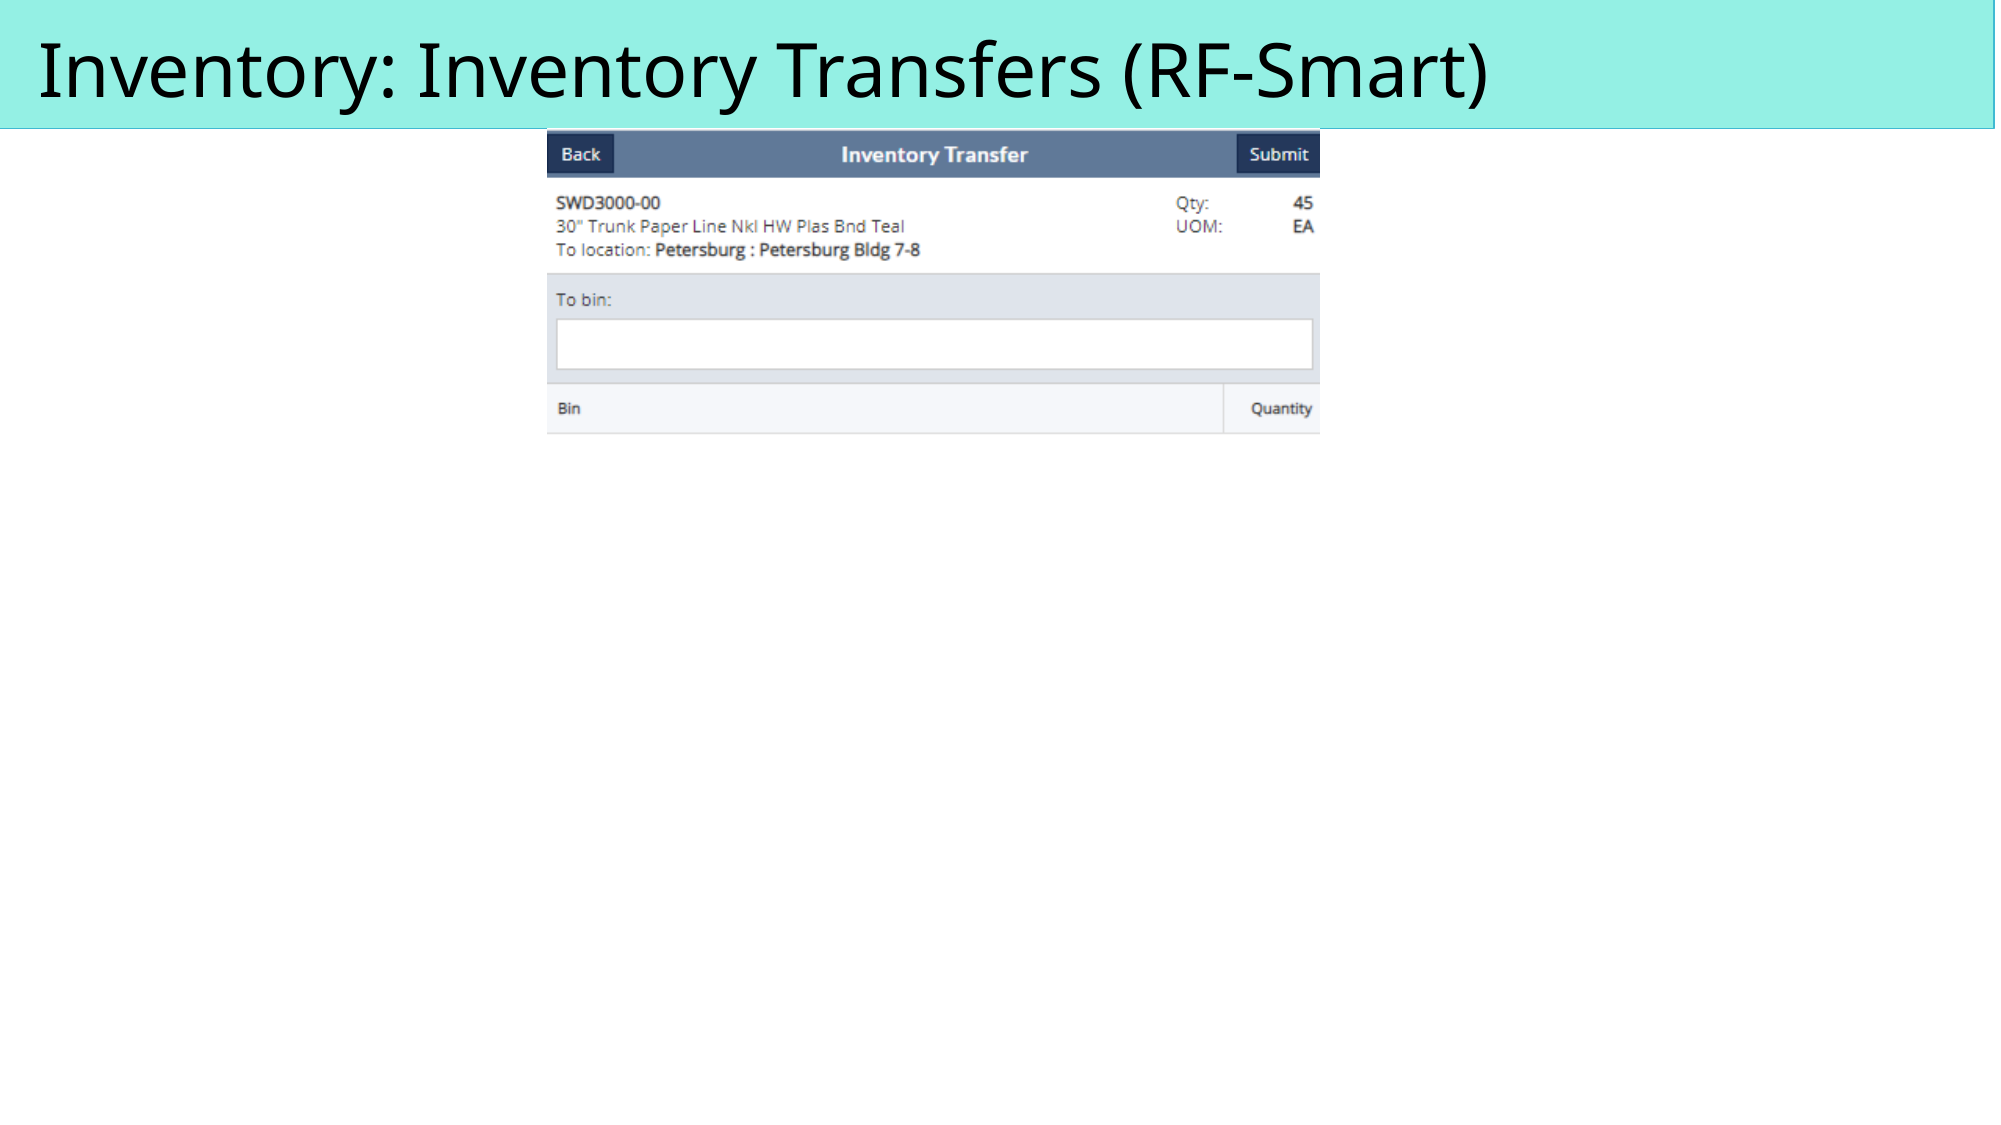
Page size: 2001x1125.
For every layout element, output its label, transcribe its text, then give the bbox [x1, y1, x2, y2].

picture [547, 128, 1320, 1125]
text_box Inventory: Inventory Transfers (RF-Smart) [23, 15, 2000, 121]
text_box [0, 0, 1995, 129]
